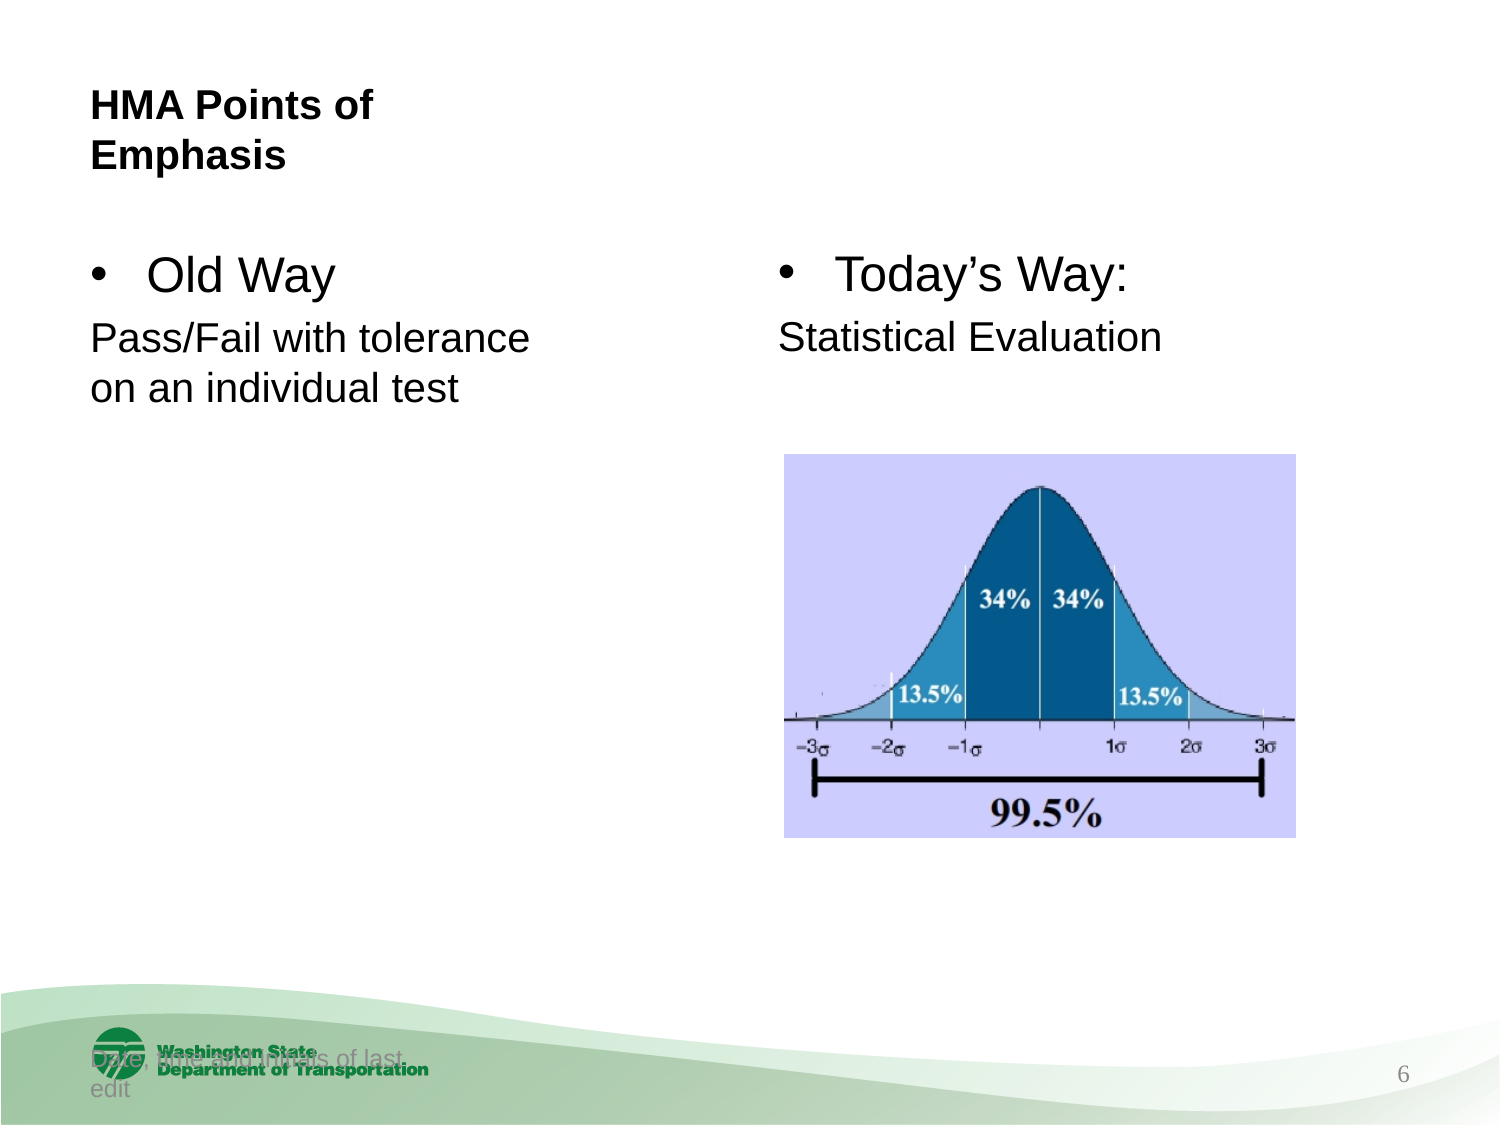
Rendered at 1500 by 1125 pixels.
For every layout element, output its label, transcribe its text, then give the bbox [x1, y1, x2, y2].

list Today’s Way: Statistical Evaluation [762, 233, 1361, 407]
title HMA Points of Emphasis [75, 44, 569, 236]
list Old Way Pass/Fail with tolerance on an individual test [75, 235, 555, 485]
picture [0, 0, 1500, 1125]
slide_number 6 [1074, 1042, 1425, 1103]
slide_number Date, time and initials of last edit [75, 1042, 425, 1103]
